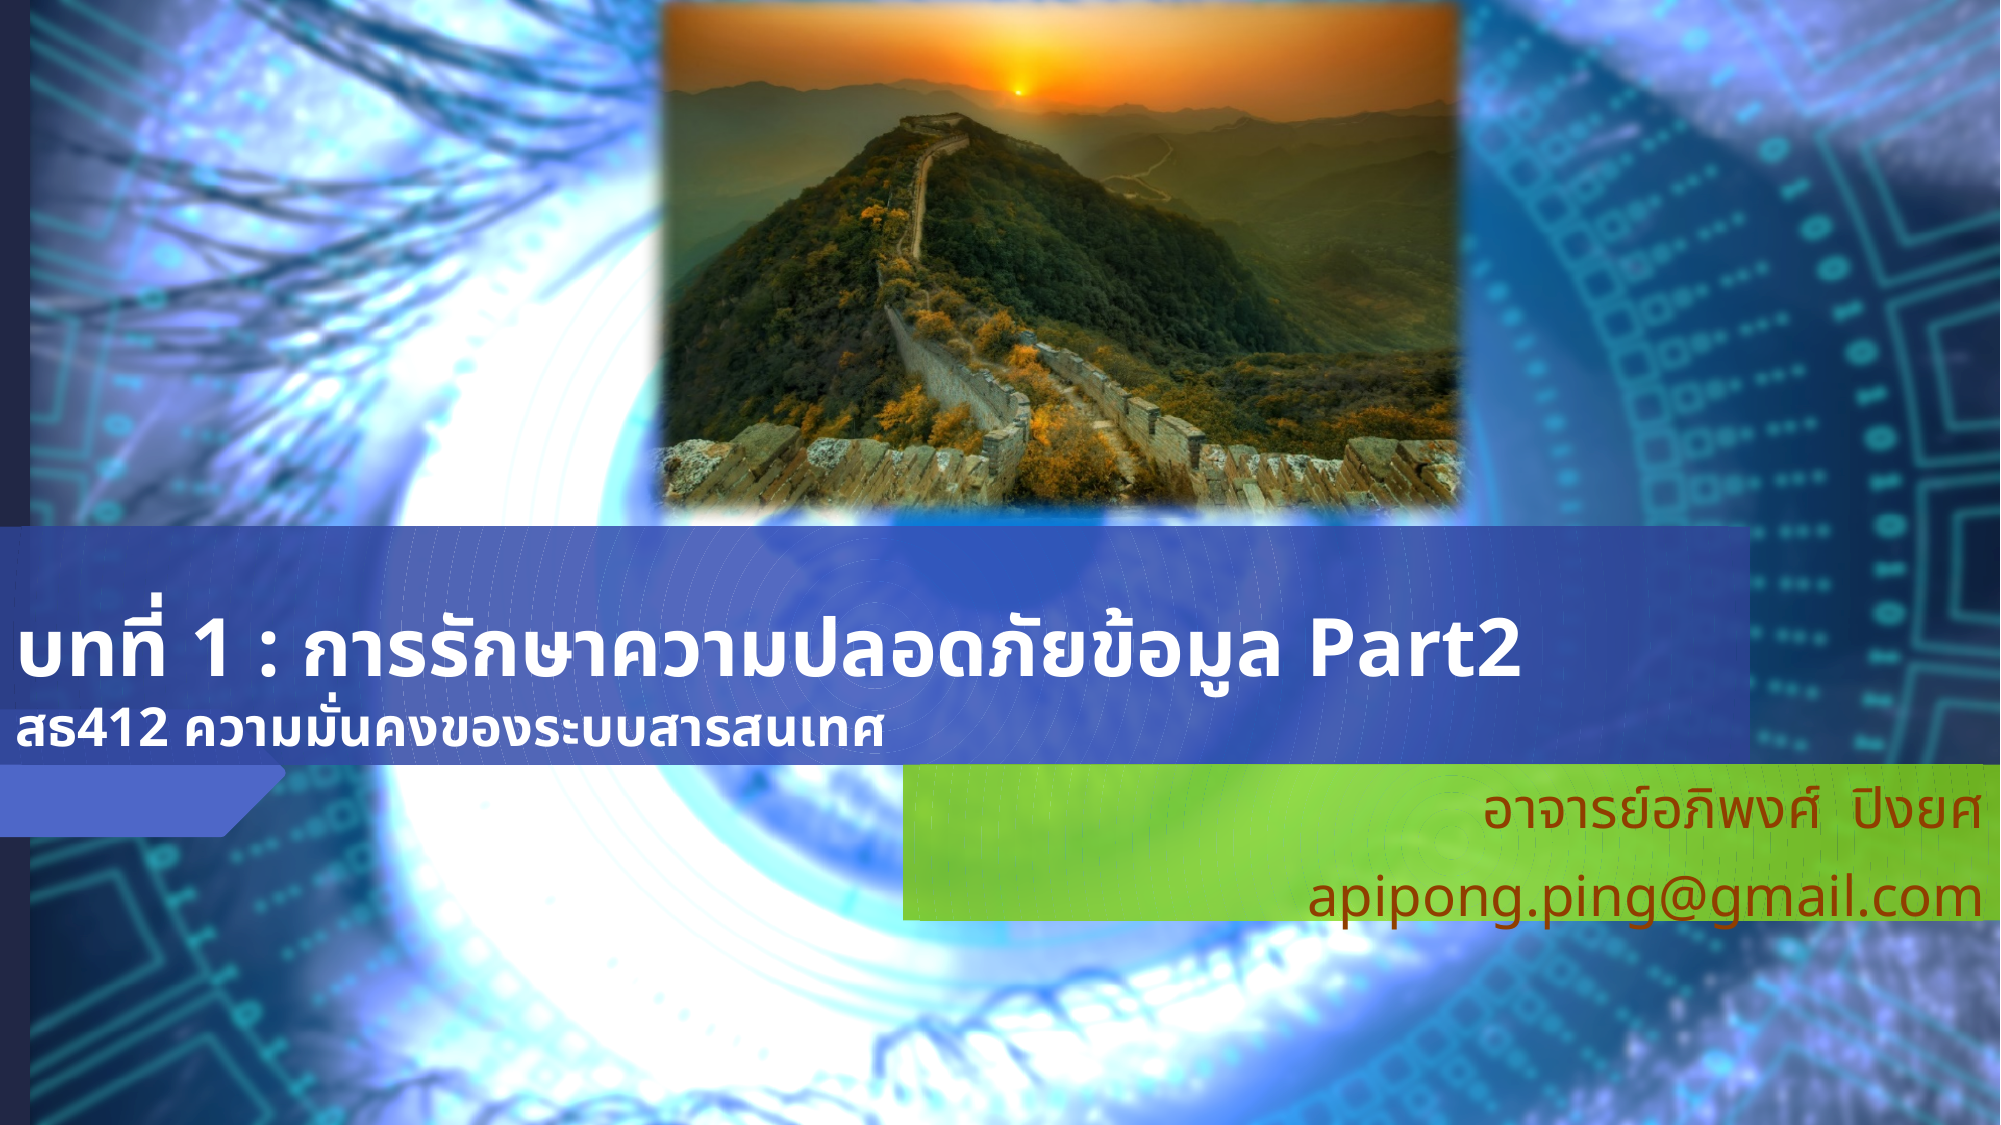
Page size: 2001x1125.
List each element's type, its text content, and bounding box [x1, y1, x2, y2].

picture [30, 0, 2000, 764]
subtitle อาจารย์อภิพงศ์ ปิงยศ apipong.ping@gmail.com [903, 764, 2000, 921]
picture [30, 765, 2000, 1125]
title บทที่ 1 : การรักษาความปลอดภัยข้อมูล Part2 สธ412 ความมั่นคงของระบบสารสนเทศ [0, 526, 1750, 765]
